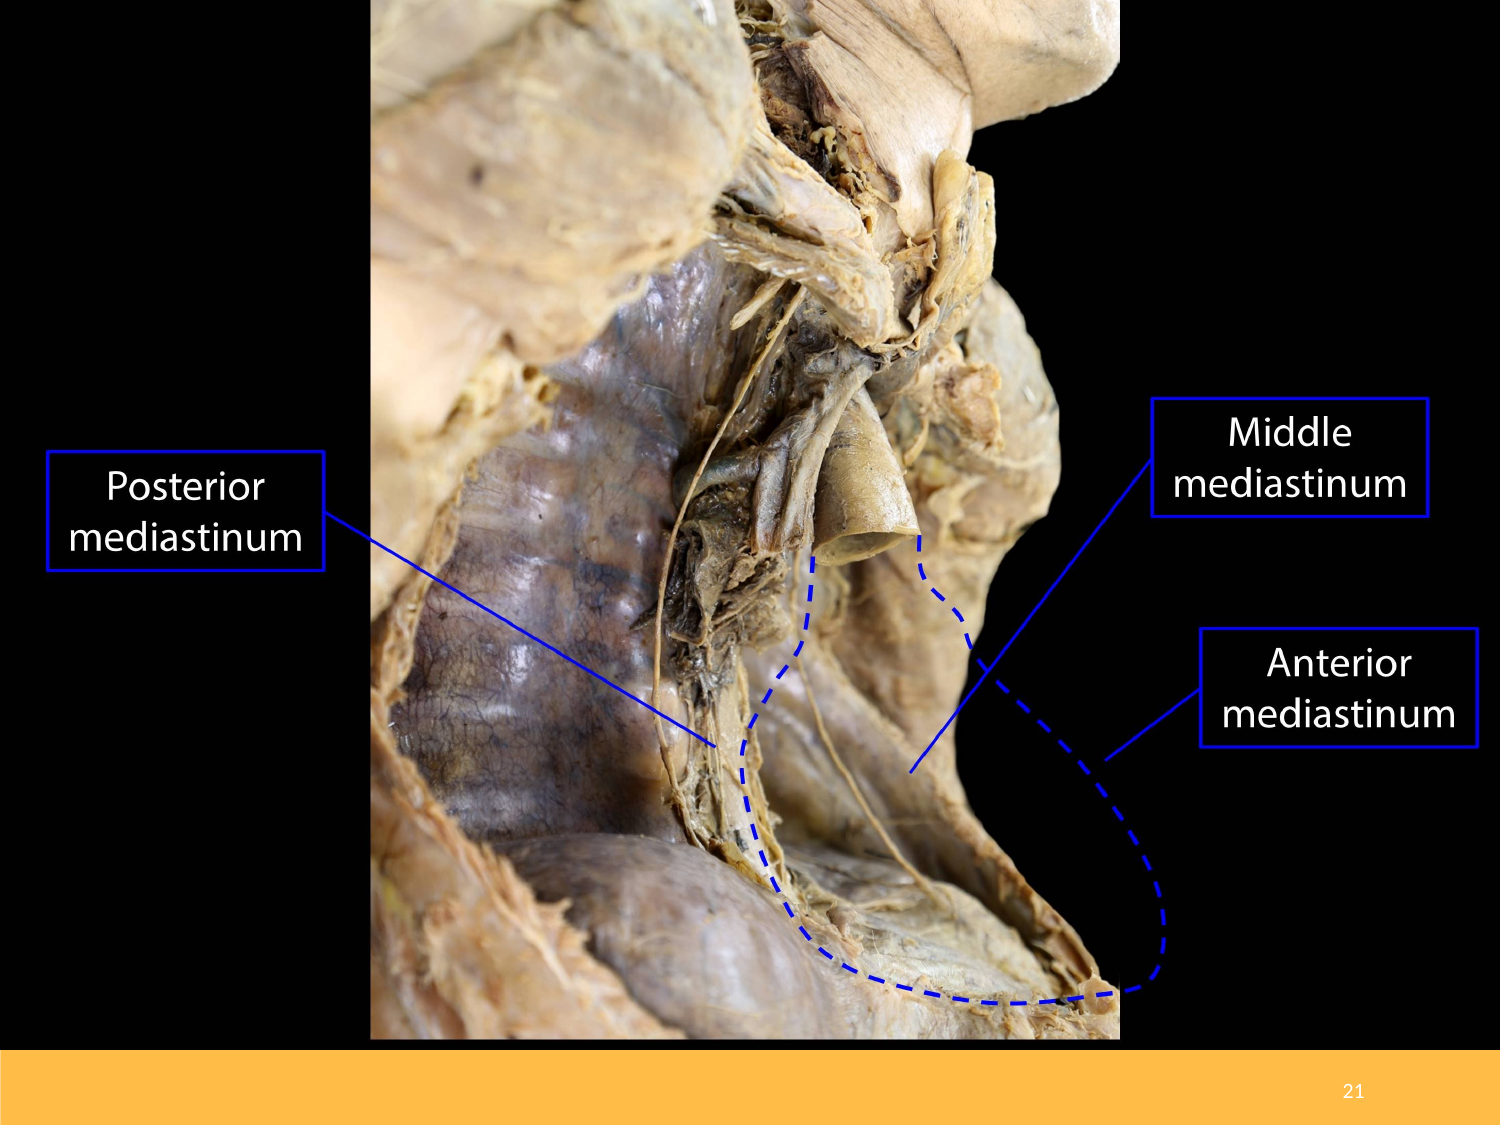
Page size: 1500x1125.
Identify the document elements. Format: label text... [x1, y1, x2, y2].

picture [0, 0, 1500, 1051]
slide_number 21 [1218, 1059, 1380, 1120]
